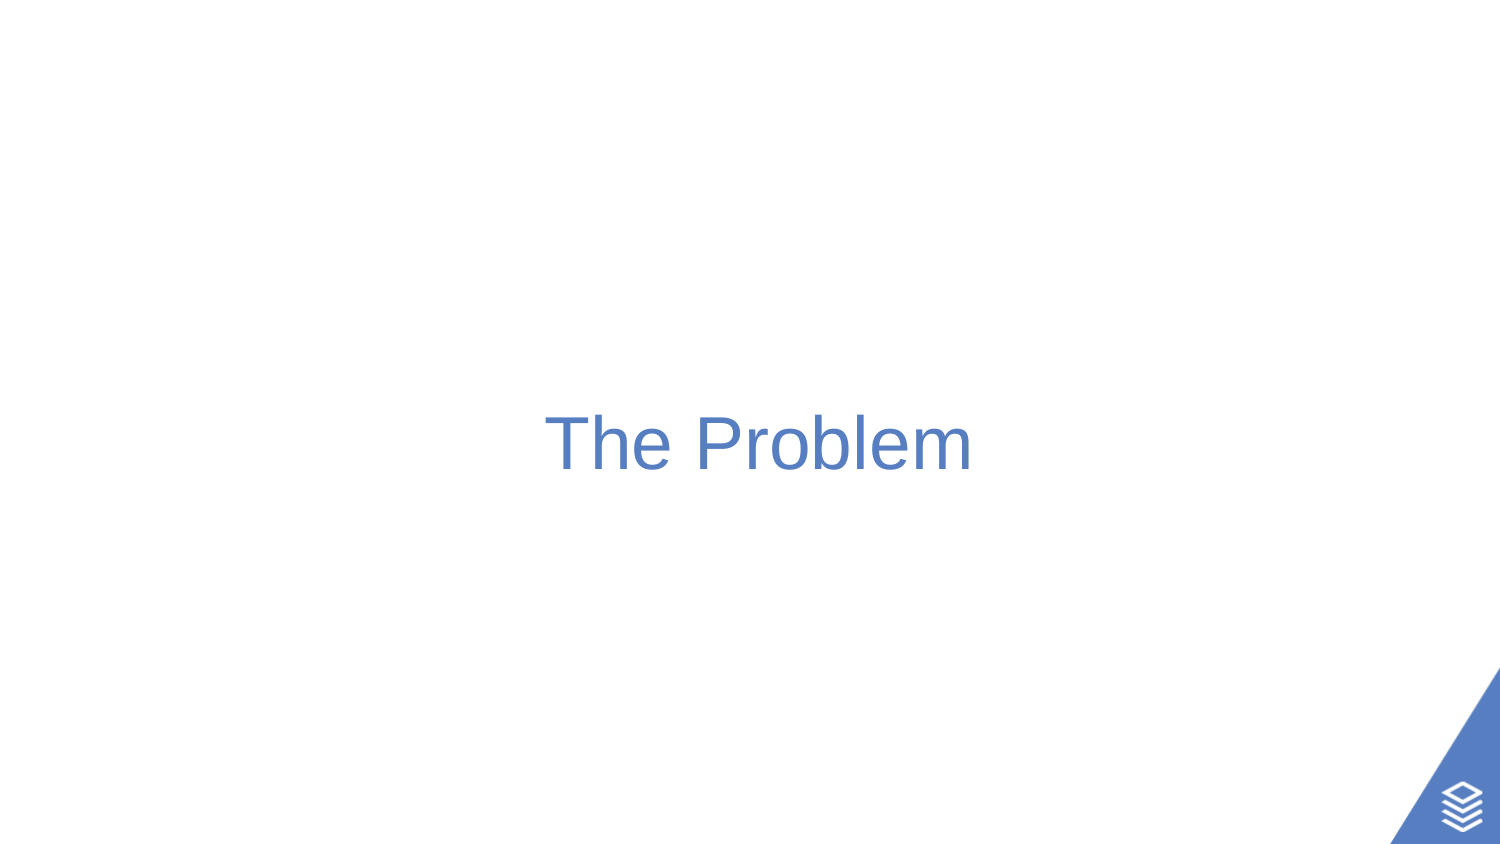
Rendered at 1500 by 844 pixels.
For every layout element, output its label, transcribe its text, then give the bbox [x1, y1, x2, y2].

picture [1387, 662, 1500, 844]
list The Problem [50, 366, 1449, 478]
